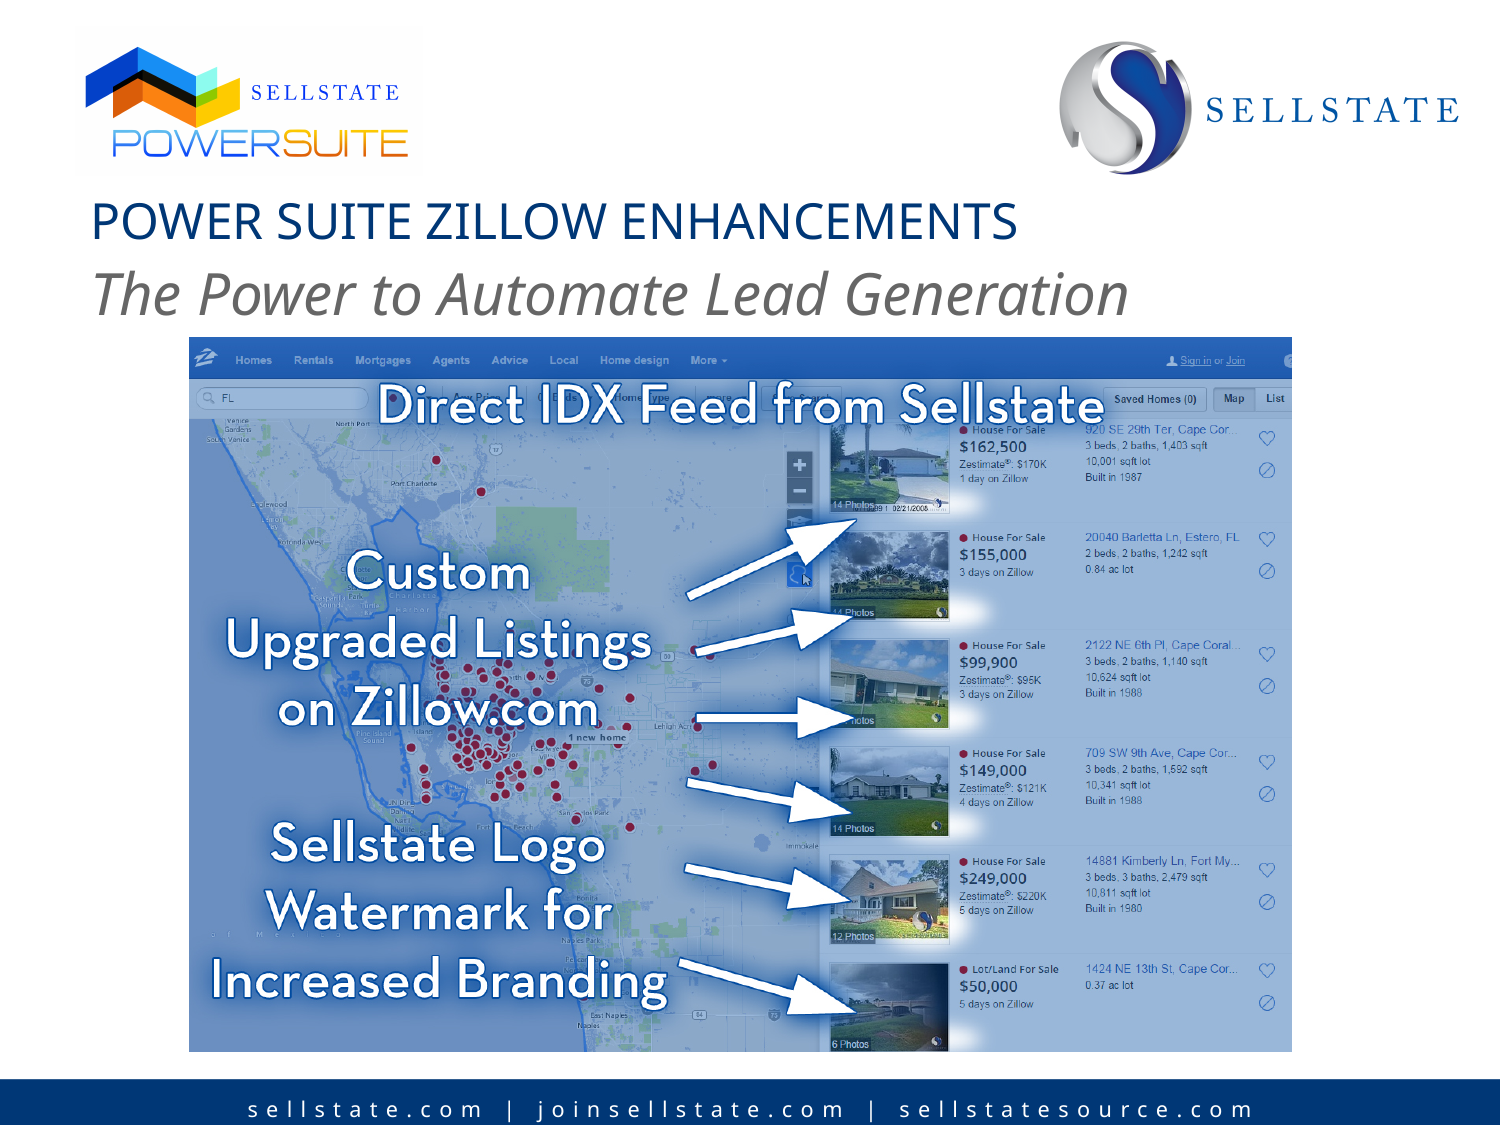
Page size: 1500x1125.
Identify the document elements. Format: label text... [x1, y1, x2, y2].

subtitle The Power to Automate Lead Generation [75, 258, 1425, 325]
picture [0, 1119, 1500, 1125]
picture [0, 0, 1500, 1073]
footer sellstate.com | joinsellstate.com | sellstatesource.com [0, 1073, 1500, 1119]
title Power Suite Zillow Enhancements [75, 182, 1425, 258]
